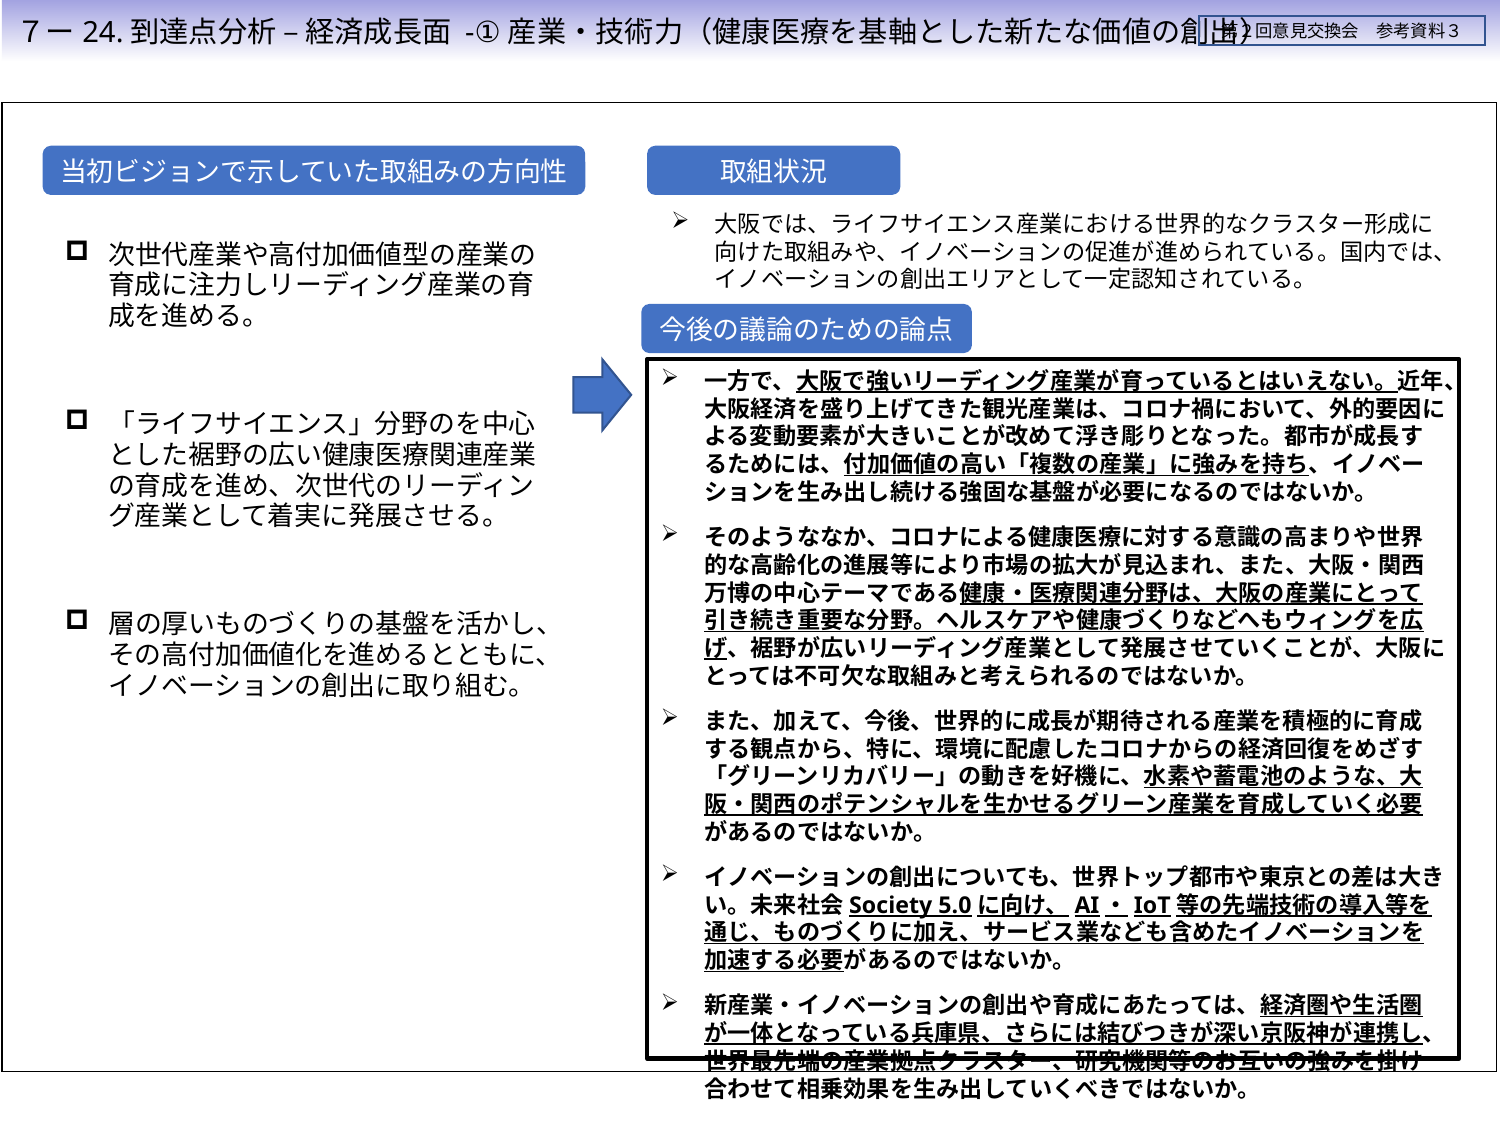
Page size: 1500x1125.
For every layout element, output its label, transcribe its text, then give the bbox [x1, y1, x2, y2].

text_box ７ー24.到達点分析 – 経済成長面 -①産業・技術力（健康医療を基軸とした新たな価値の創出） [1, 0, 1500, 62]
text_box 今後の議論のための論点 [640, 302, 974, 355]
text_box [572, 356, 633, 434]
text_box 取組状況 [646, 144, 902, 196]
text_box 次世代産業や⾼付加価値型の産業の育成に注⼒しリーディング産業の育成を進める。 「ライフサイエンス」分野のを中心とした裾野の広い健康医療関連産業の育成を進め、次世代のリーディング産業として着実に発展させる。 層の厚いものづくりの基盤を活かし、その高付加価値化を進めるとともに、イノベーションの創出に取り組む。 [51, 232, 564, 762]
text_box 大阪では、ライフサイエンス産業における世界的なクラスター形成に向けた取組みや、イノベーションの促進が進められている。国内では、イノベーションの創出エリアとして一定認知されている。 [657, 202, 1470, 395]
text_box 第２回意見交換会 参考資料３ [1198, 15, 1486, 46]
text_box [1, 101, 1498, 1073]
text_box 一方で、大阪で強いリーディング産業が育っているとはいえない。近年、大阪経済を盛り上げてきた観光産業は、コロナ禍において、外的要因による変動要素が大きいことが改めて浮き彫りとなった。都市が成長するためには、付加価値の高い「複数の産業」に強みを持ち、イノベーションを生み出し続ける強固な基盤が必要になるのではないか。 そのようななか、コロナによる健康医療に対する意識の高まりや世界的な高齢化の進展等により市場の拡大が見込まれ、また、大阪・関西万博の中心テーマである健康・医療関連分野は、大阪の産業にとって引き続き重要な分野。ヘルスケアや健康づくりなどへもウィングを広げ、裾野が広いリーディング産業として発展させていくことが、大阪にとっては不可欠な取組みと考えられるのではないか。 また、加えて、今後、世界的に成長が期待される産業を積極的に育成する観点から、特に、環境に配慮したコロナからの経済回復をめざす「グリーンリカバリー」の動きを好機に、水素や蓄電池のような、大阪・関西のポテンシャルを生かせるグリーン産業を育成していく必要があるのではないか。 イノベーションの創出についても、世界トップ都市や東京との差は大きい。未来社会Society 5.0に向け、AI・IoT等の先端技術の導入等を通じ、ものづくりに加え、サービス業なども含めたイノベーションを加速する必要があるのではないか。 新産業・イノベーションの創出や育成にあたっては、経済圏や生活圏が一体となっている兵庫県、さらには結びつきが深い京阪神が連携し、世界最先端の産業拠点クラスター、研究機関等のお互いの強みを掛け合わせて相乗効果を生み出していくべきではないか。 [647, 359, 1460, 1059]
text_box 当初ビジョンで示していた取組みの方向性 [41, 144, 587, 196]
